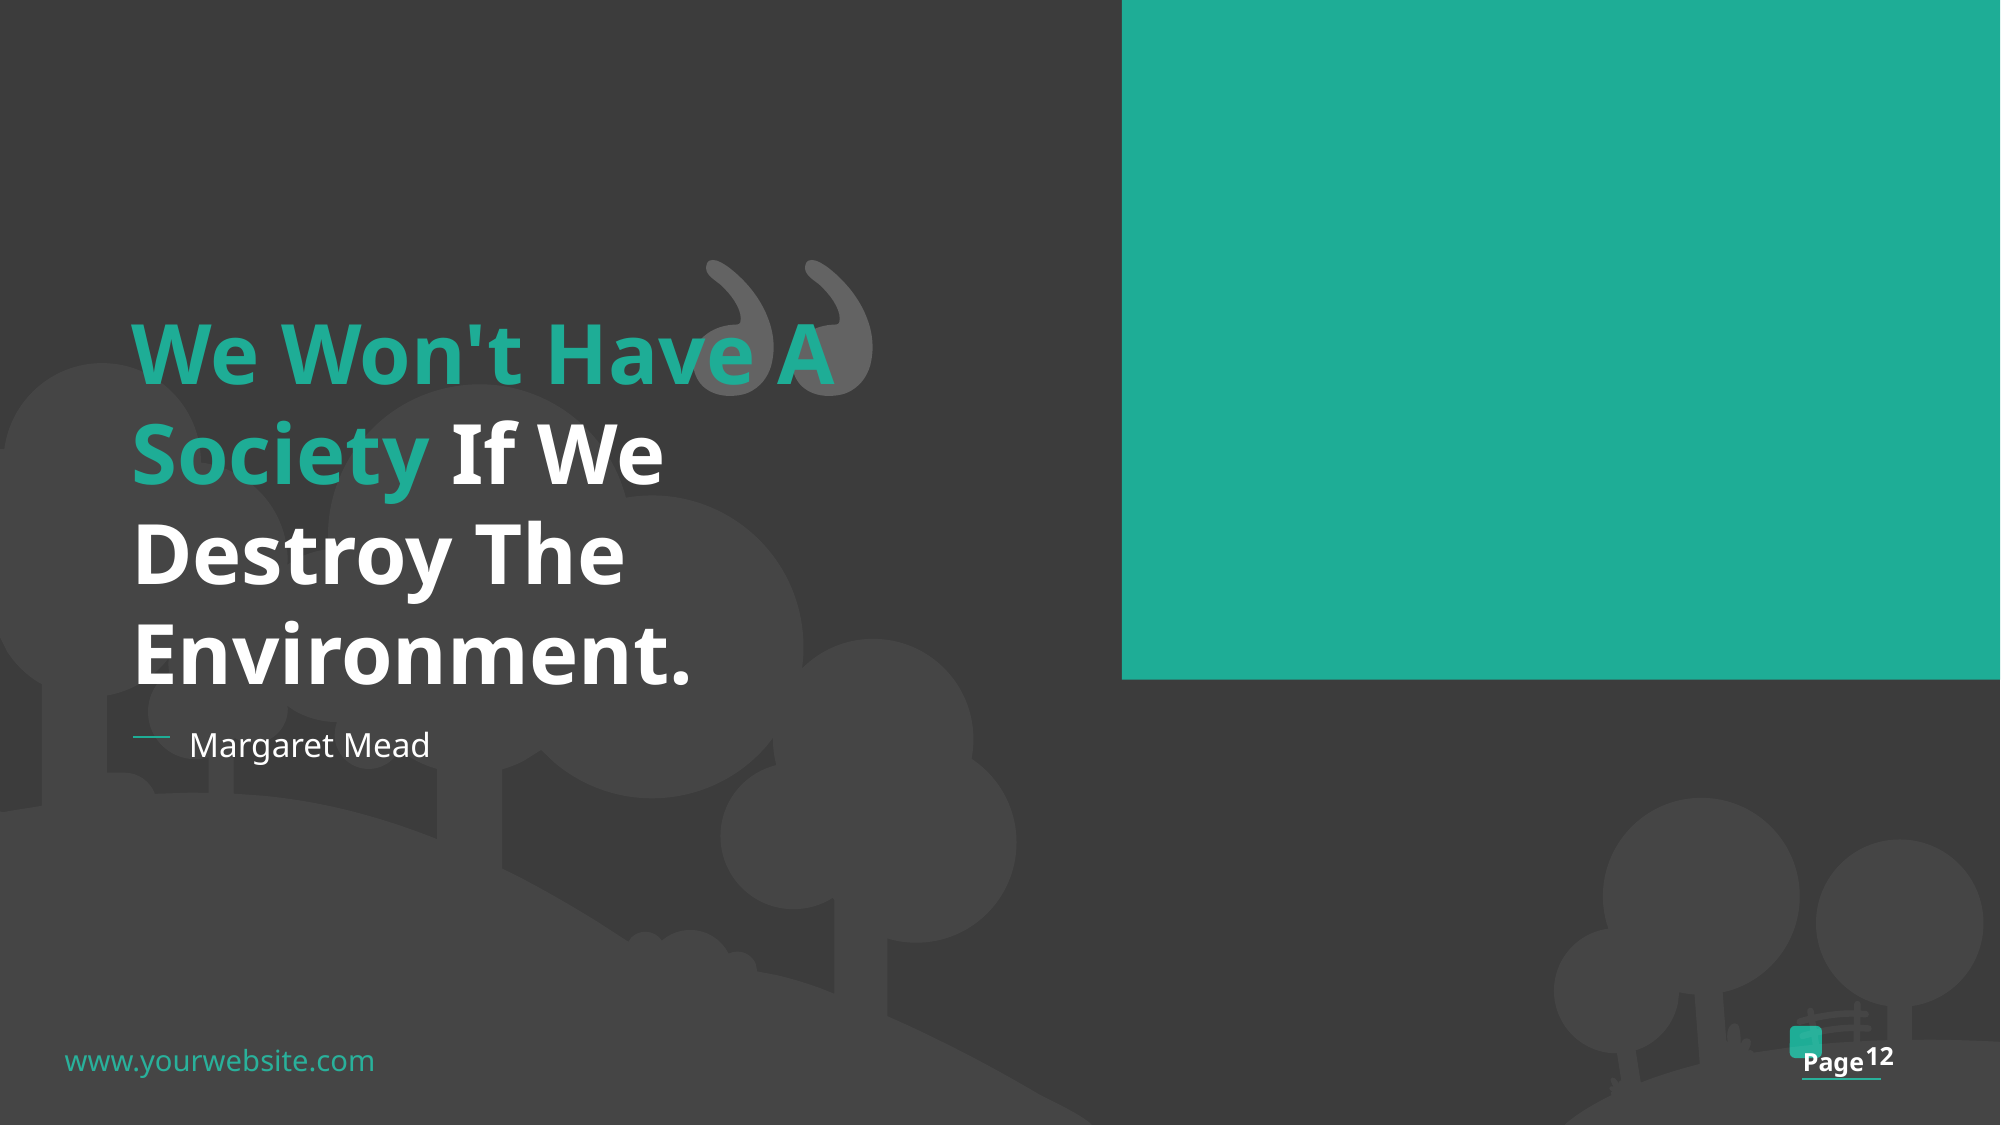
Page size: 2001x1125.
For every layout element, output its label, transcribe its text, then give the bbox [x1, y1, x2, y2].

text_box [803, 258, 874, 396]
text_box [705, 258, 761, 301]
text_box [1121, 0, 2001, 681]
slide_number 12 [1850, 1036, 1914, 1079]
text_box Margaret Mead [188, 704, 547, 764]
text_box We Won't Have A Society If We Destroy The Environment. [131, 301, 843, 702]
picture [909, 147, 1863, 913]
